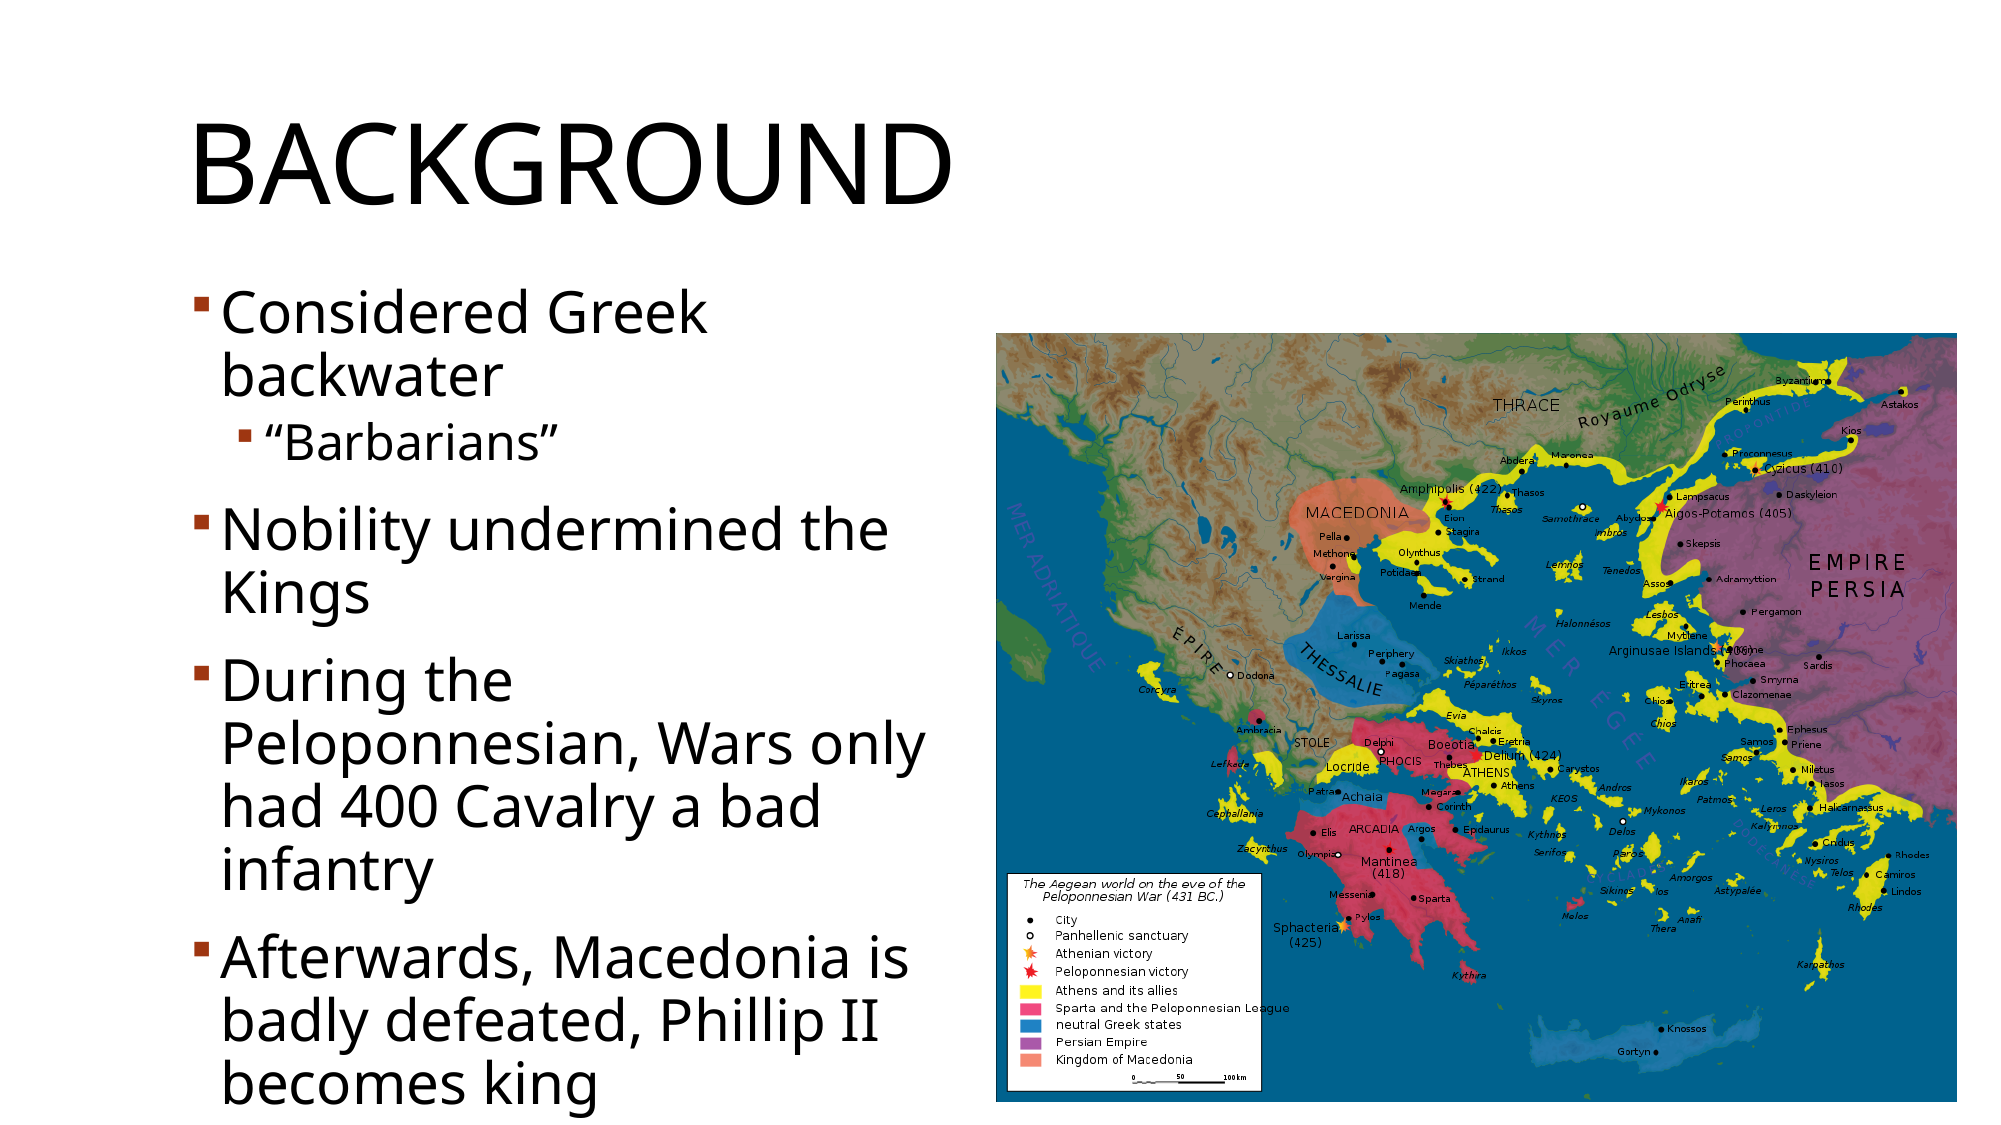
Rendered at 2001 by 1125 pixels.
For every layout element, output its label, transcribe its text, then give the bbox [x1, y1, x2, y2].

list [1000, 337, 1953, 1099]
title Background [171, 35, 1822, 300]
list Considered Greek backwater “Barbarians” Nobility undermined the Kings During the Peloponnesian, Wars only had 400 Cavalry a bad infantry Afterwards, Macedonia is badly defeated, Phillip II becomes king [175, 275, 956, 929]
